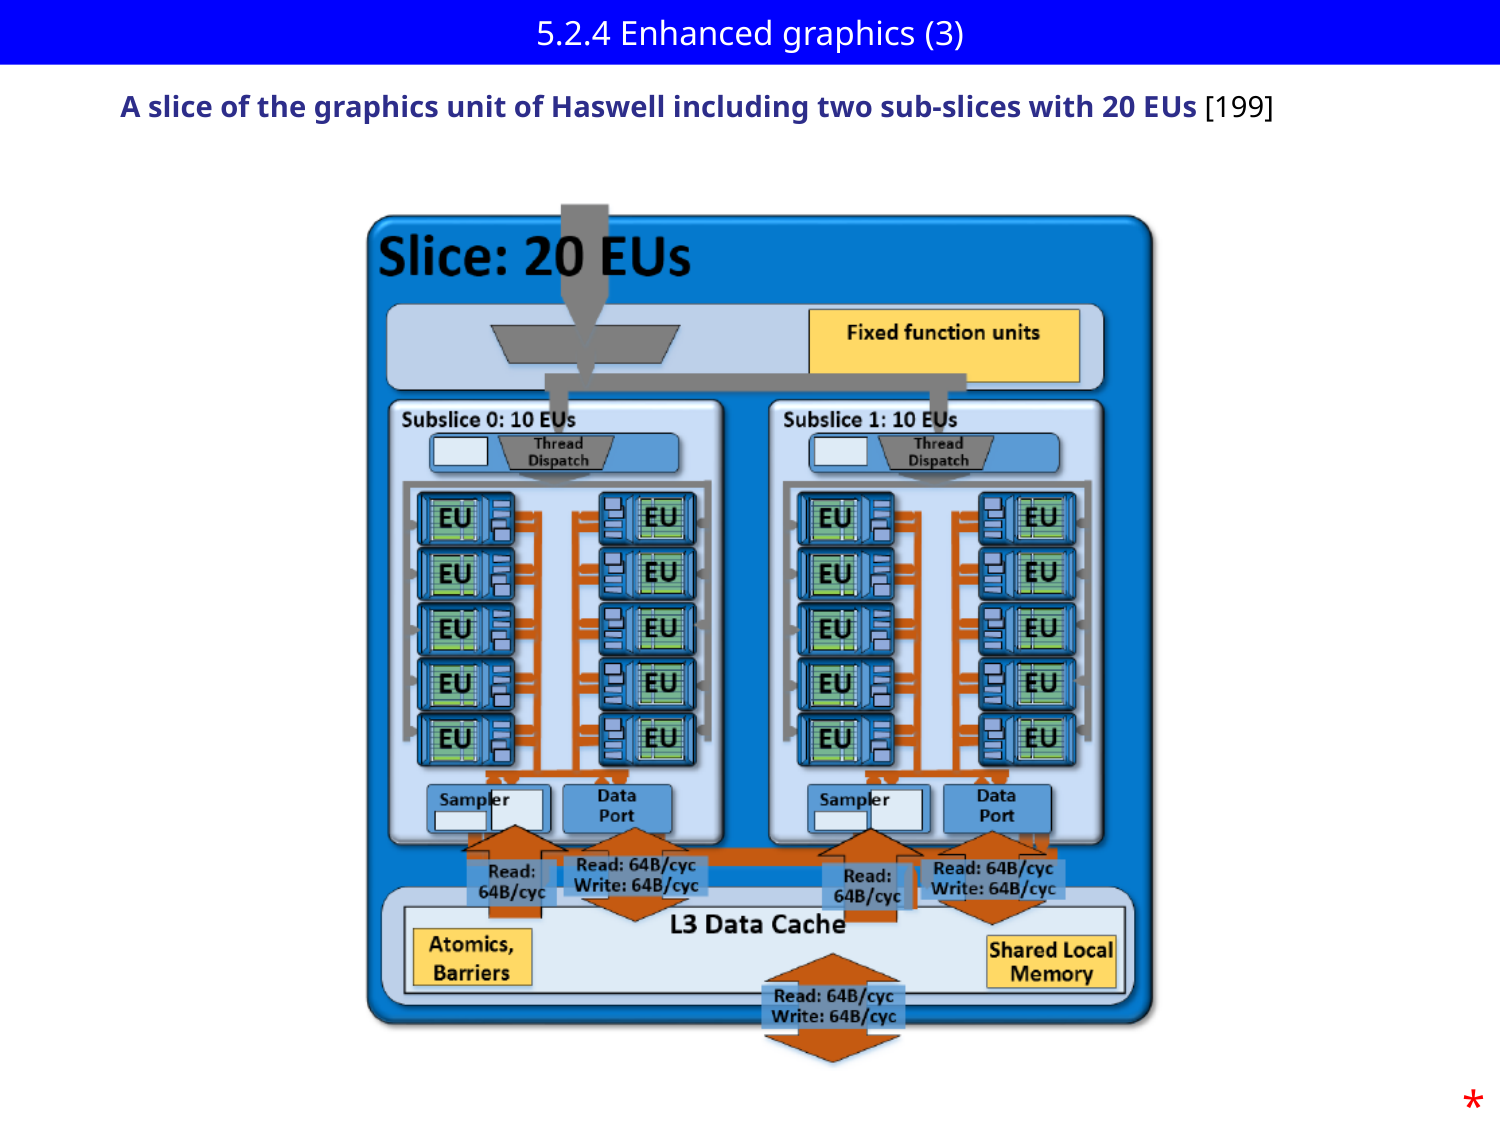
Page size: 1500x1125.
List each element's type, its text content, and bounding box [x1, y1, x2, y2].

picture [350, 185, 1164, 1090]
text_box * [1448, 1071, 1500, 1125]
title 5.2.4 Enhanced graphics (3) [0, 0, 1500, 65]
text_box A slice of the graphics unit of Haswell including two sub-slices with 20 EUs [199] [105, 81, 1289, 131]
